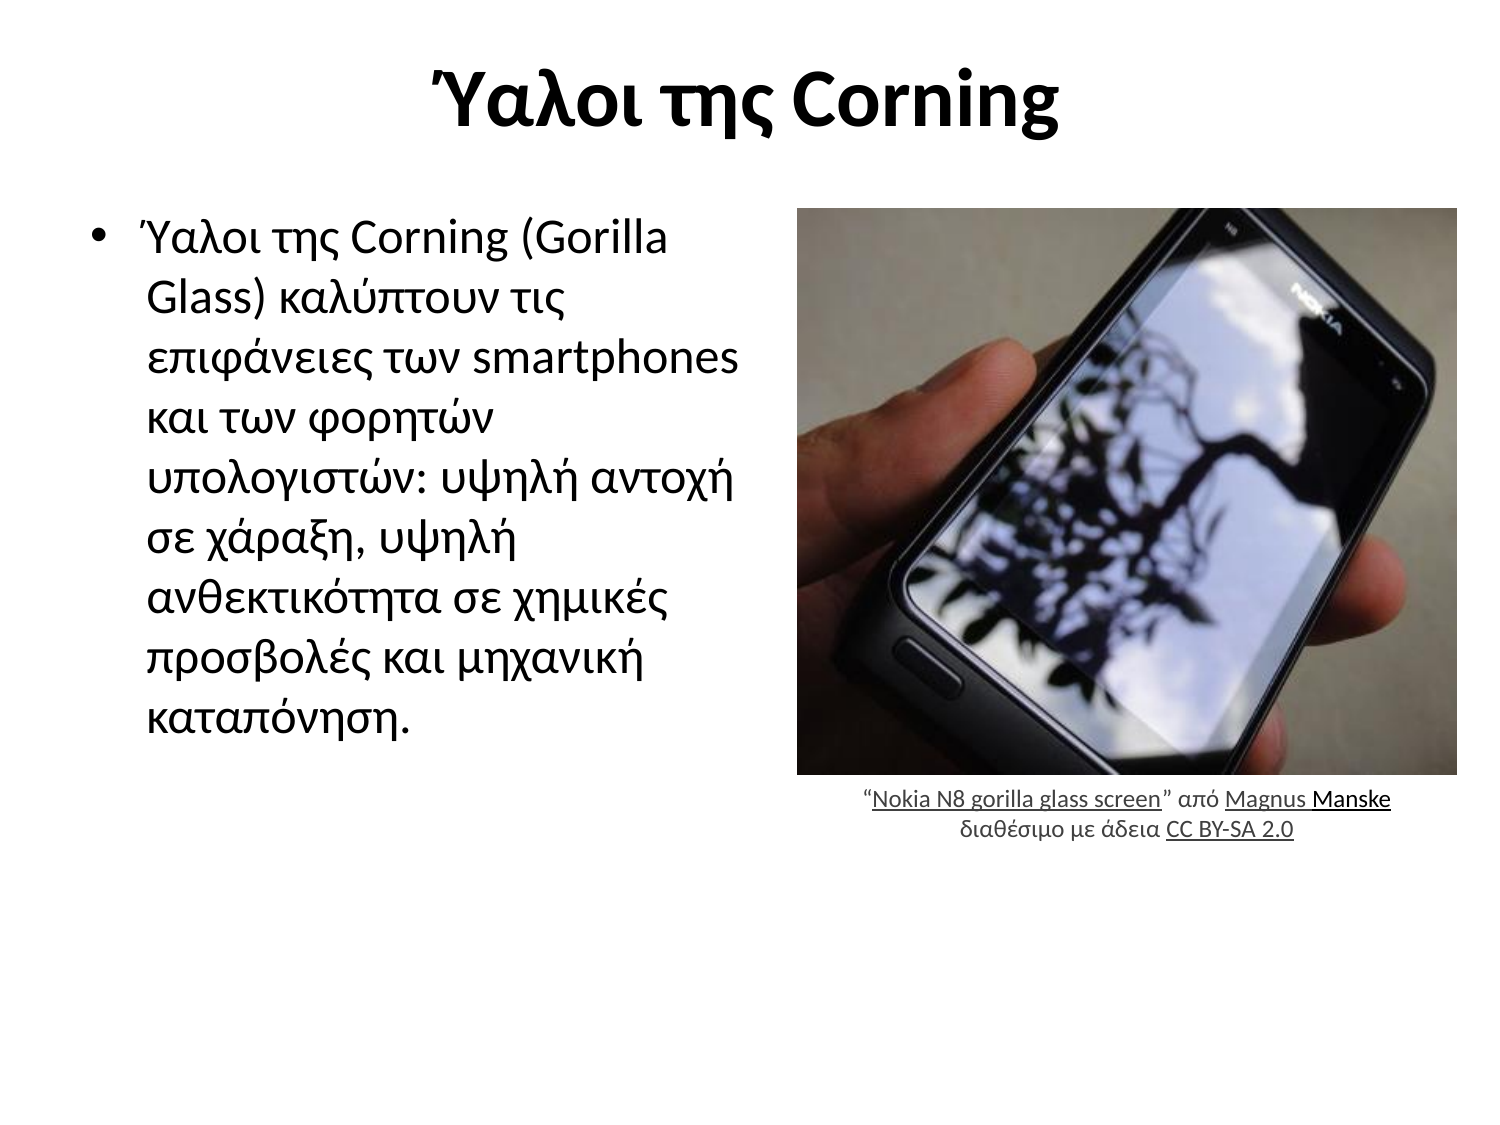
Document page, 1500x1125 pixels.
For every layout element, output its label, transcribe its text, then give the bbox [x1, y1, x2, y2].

list Ύαλοι της Corning (Gorilla Glass) καλύπτουν τις επιφάνειες των smartphones και των φορητών υπολογιστών: υψηλή αντοχή σε χάραξη, υψηλή ανθεκτικότητα σε χημικές προσβολές και μηχανική καταπόνηση. [75, 196, 798, 1024]
title Ύαλοι της Corning [76, 19, 1427, 169]
text_box “Nokia N8 gorilla glass screen” από Magnus Manske διαθέσιμο με άδεια CC BY-SA 2.0 [797, 783, 1457, 850]
picture [796, 207, 1457, 776]
